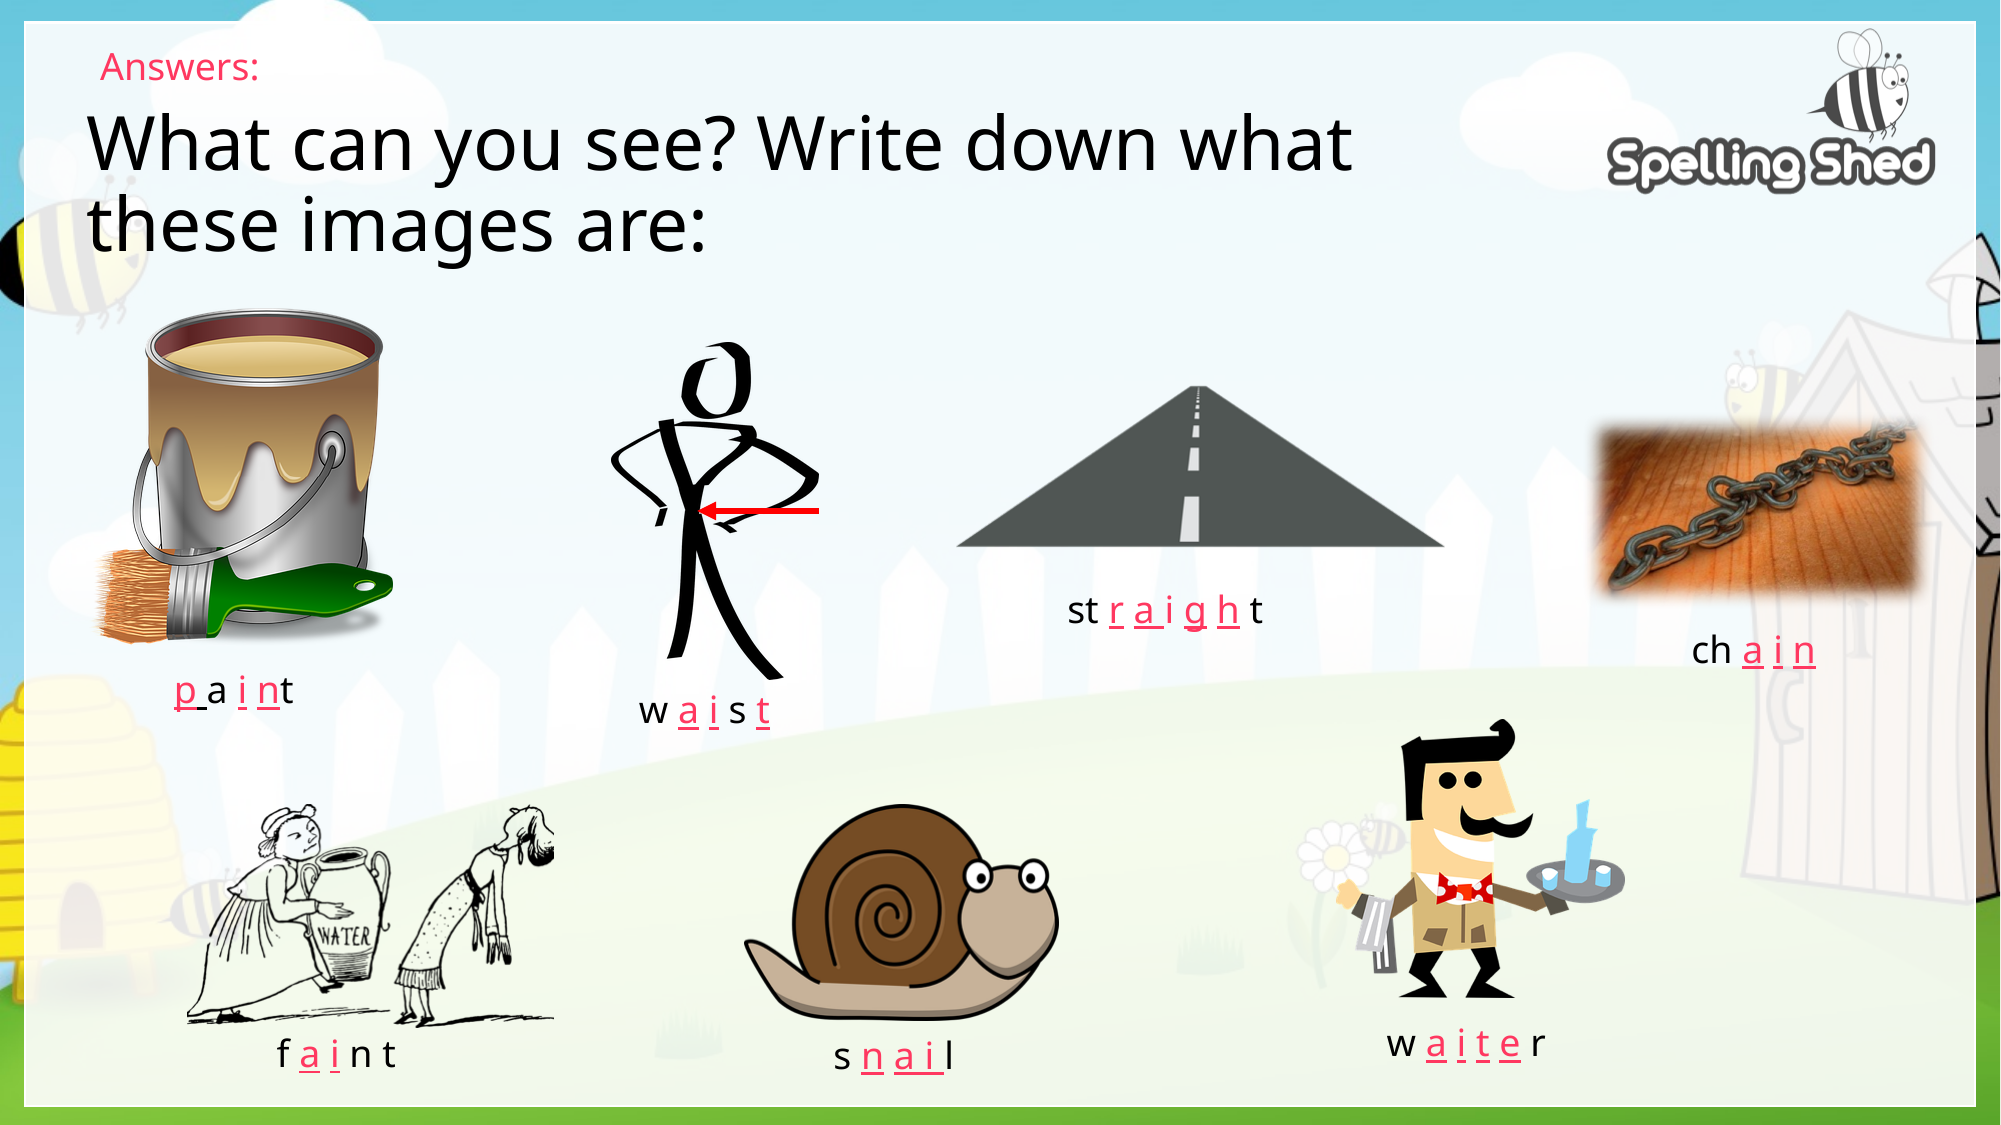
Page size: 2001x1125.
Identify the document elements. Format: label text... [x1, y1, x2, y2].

text_box ch a i n [1676, 618, 2000, 679]
text_box f a i n t [261, 1022, 629, 1083]
picture [0, 0, 2001, 1125]
text_box st r a i g h t [1052, 589, 1337, 638]
title What can you see? Write down what these images are: [71, 77, 1418, 296]
text_box w a i t e r [1371, 1011, 1625, 1072]
text_box p a i nt [159, 659, 483, 719]
text_box w a i s t [624, 679, 948, 739]
text_box s n a i l [818, 1024, 1048, 1085]
text_box Answers: [85, 35, 285, 96]
